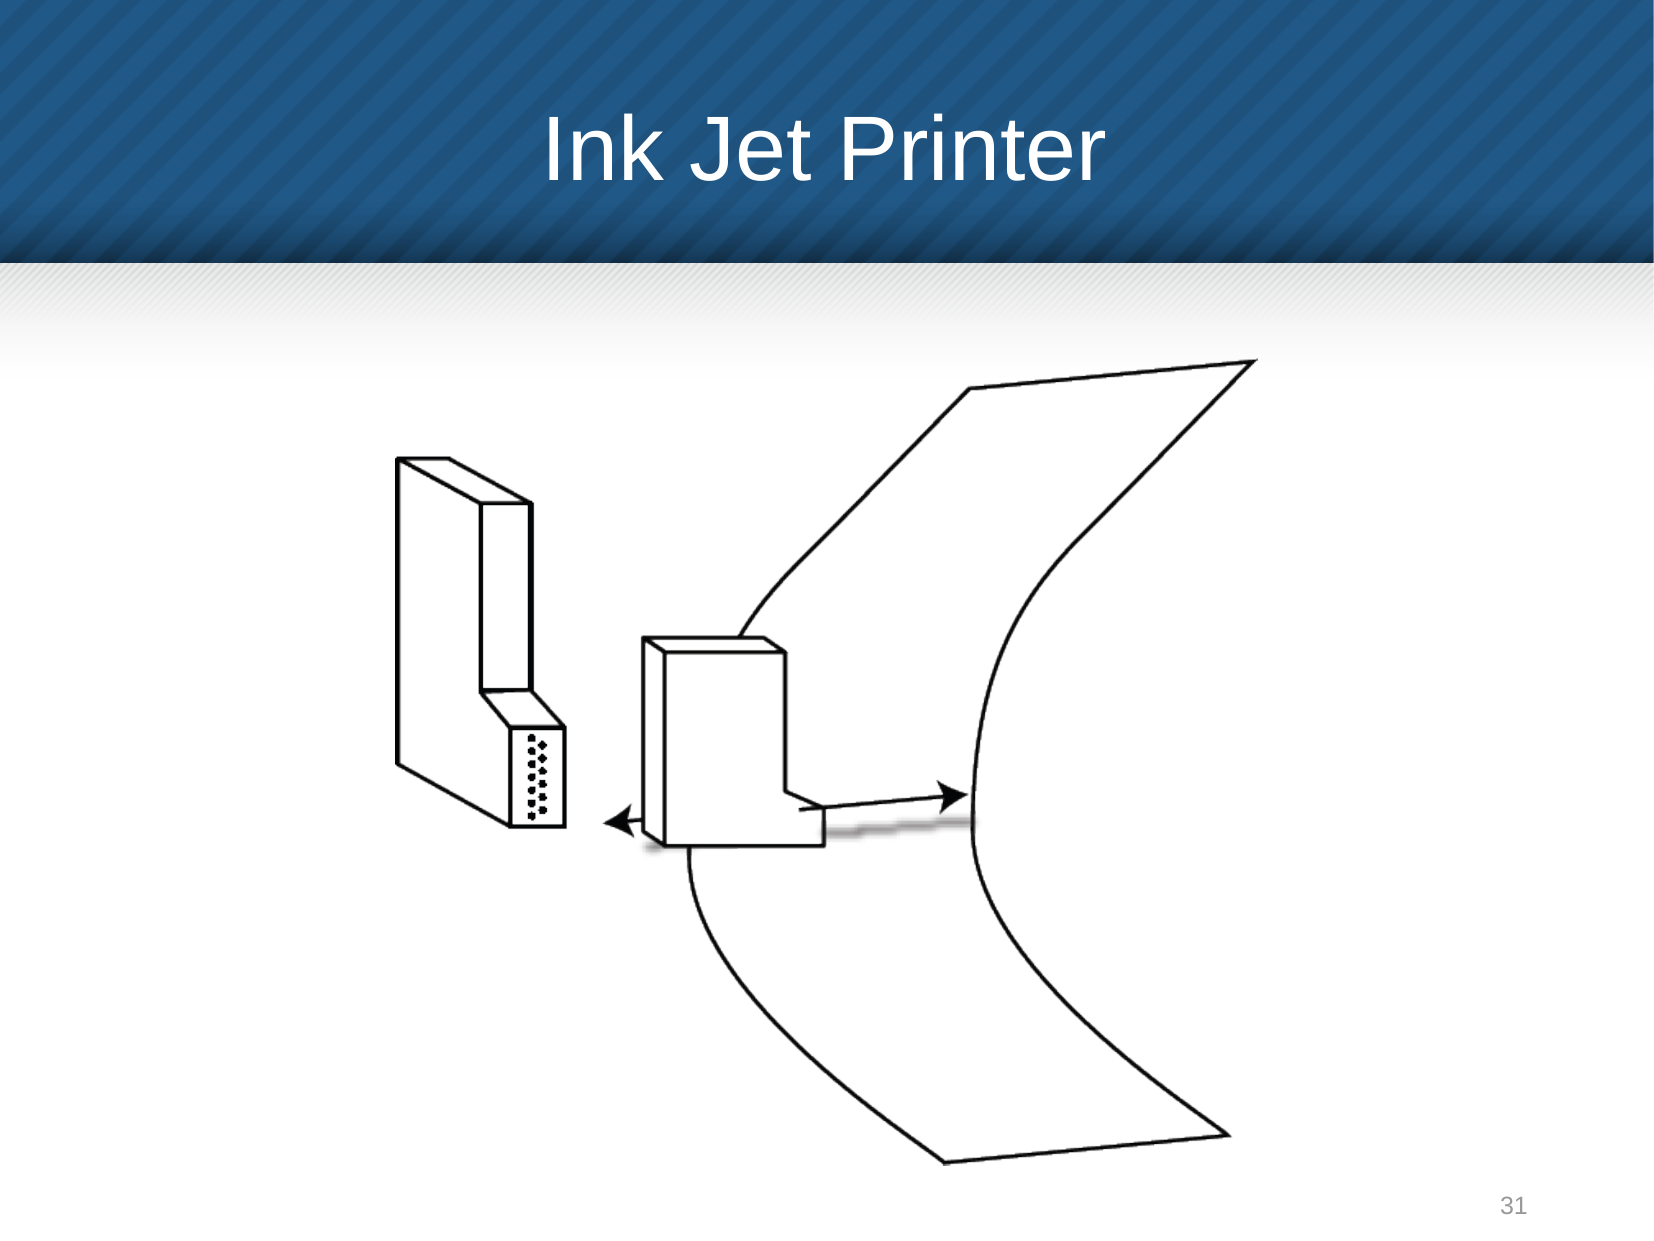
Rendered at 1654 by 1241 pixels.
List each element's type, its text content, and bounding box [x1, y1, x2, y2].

picture [0, 0, 1654, 1166]
title Ink Jet Printer [37, 56, 1613, 250]
slide_number 31 [1499, 1141, 1633, 1220]
